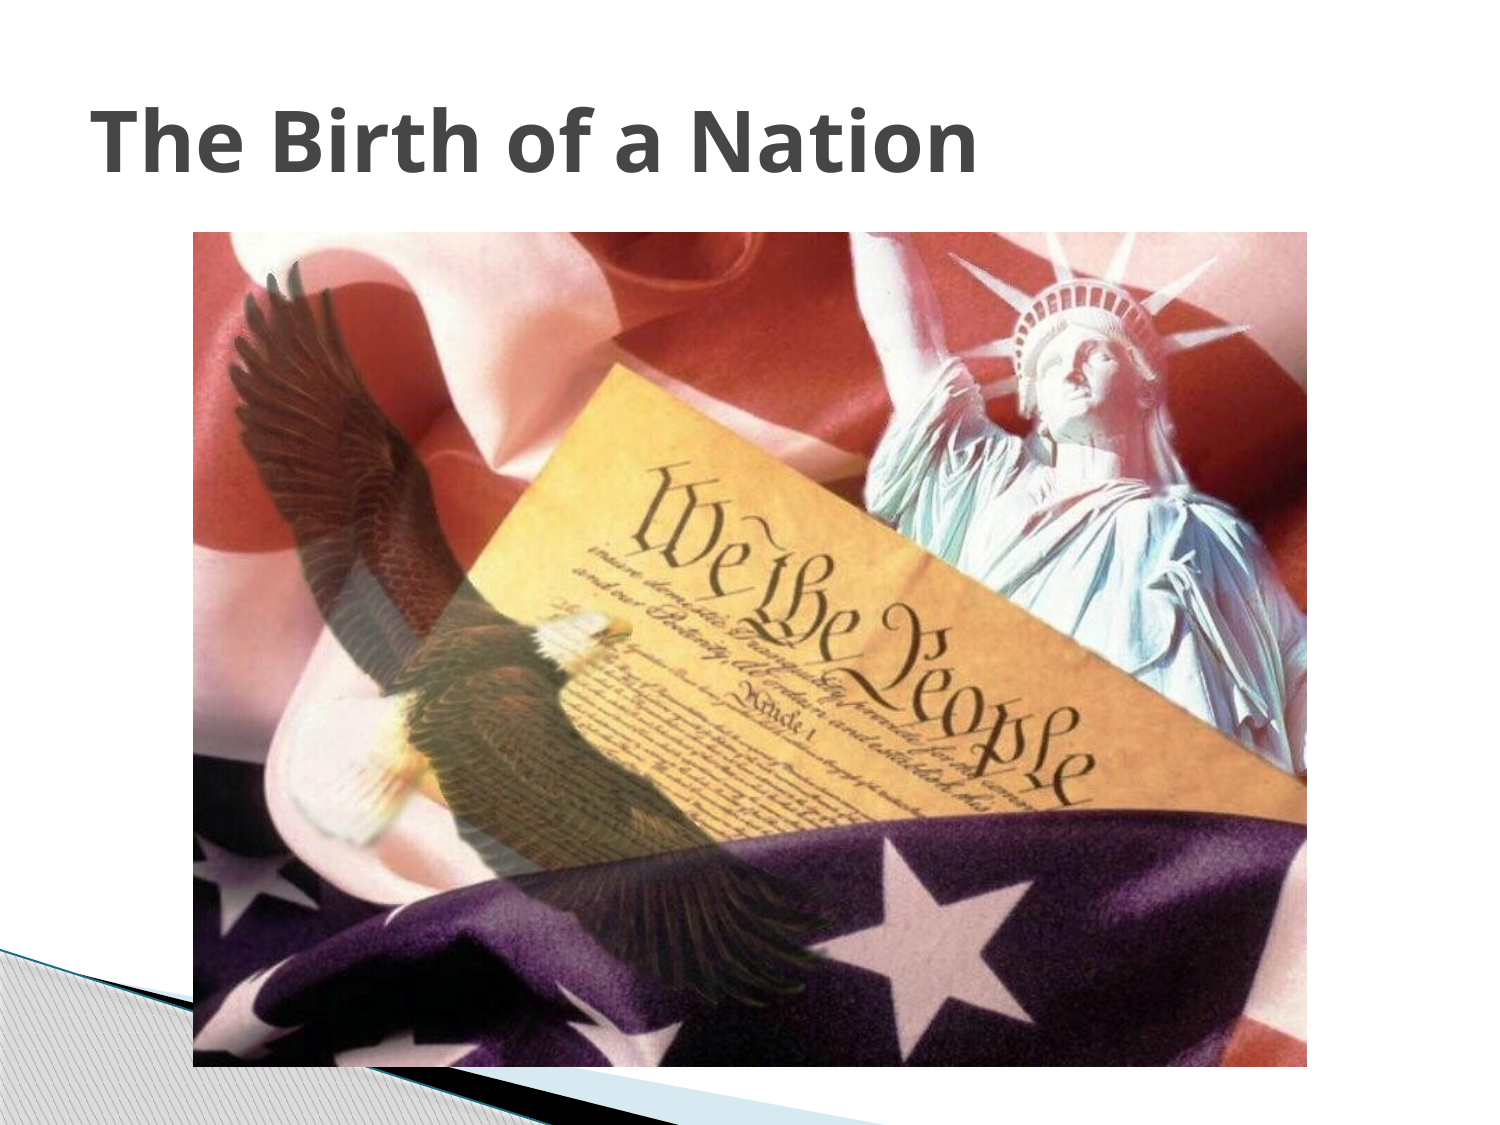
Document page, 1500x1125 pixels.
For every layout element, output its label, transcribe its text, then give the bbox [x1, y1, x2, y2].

title The Birth of a Nation [75, 45, 1425, 233]
picture [193, 232, 1307, 1068]
